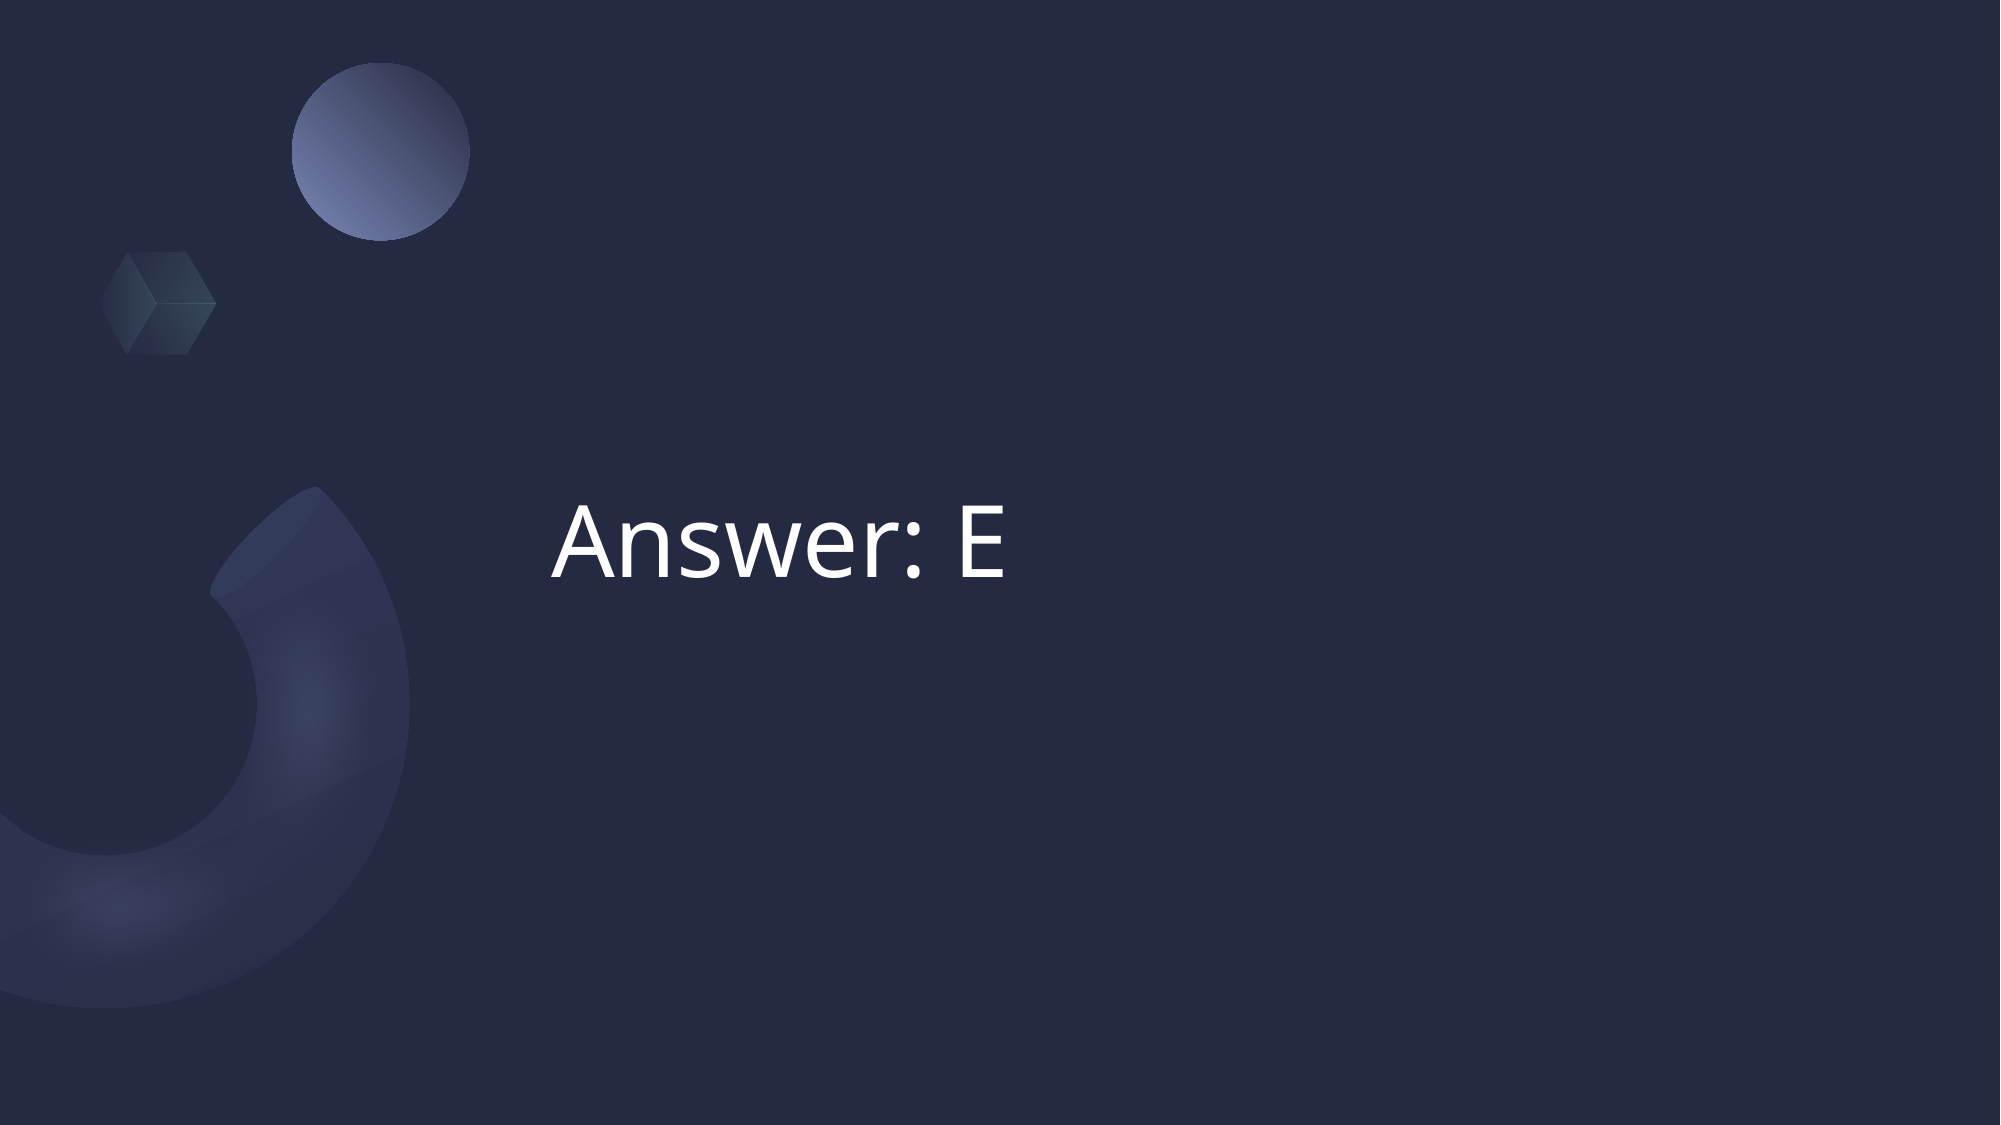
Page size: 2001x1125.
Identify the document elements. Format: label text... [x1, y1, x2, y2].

title Answer: E [551, 90, 1910, 1000]
